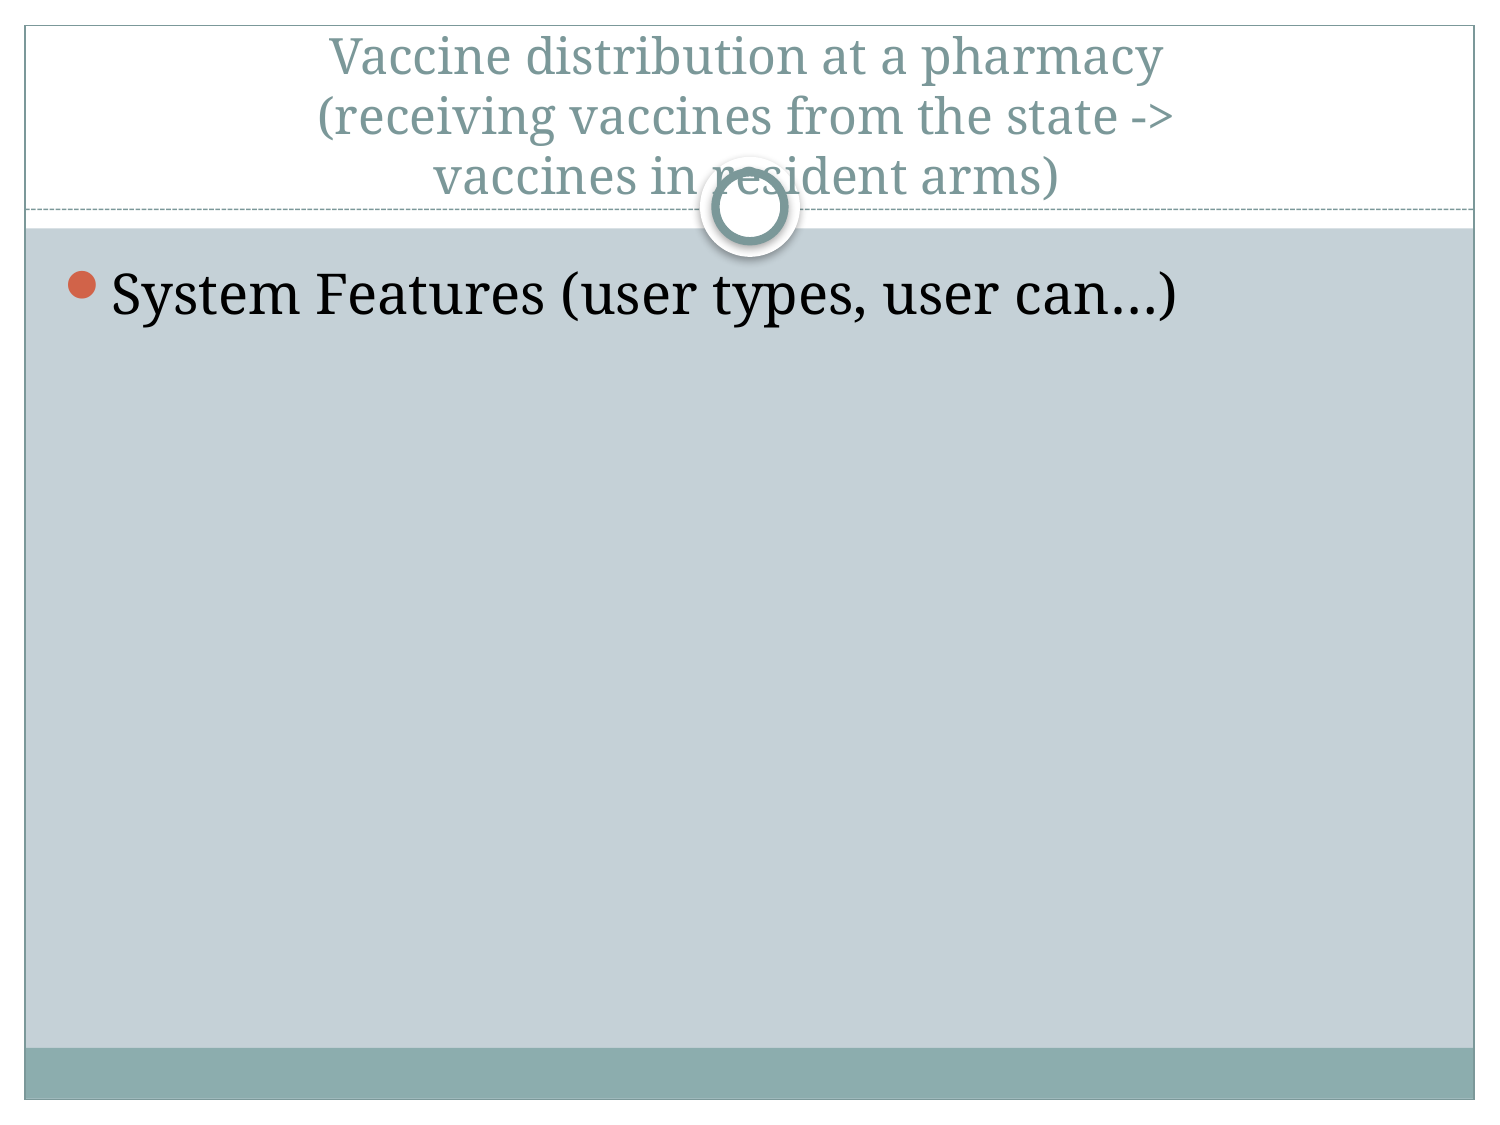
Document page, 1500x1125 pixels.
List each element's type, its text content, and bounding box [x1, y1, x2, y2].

list System Features (user types, user can…) [49, 250, 1445, 1001]
title Vaccine distribution at a pharmacy (receiving vaccines from the state -> vaccines in resident arms) [49, 37, 1445, 212]
